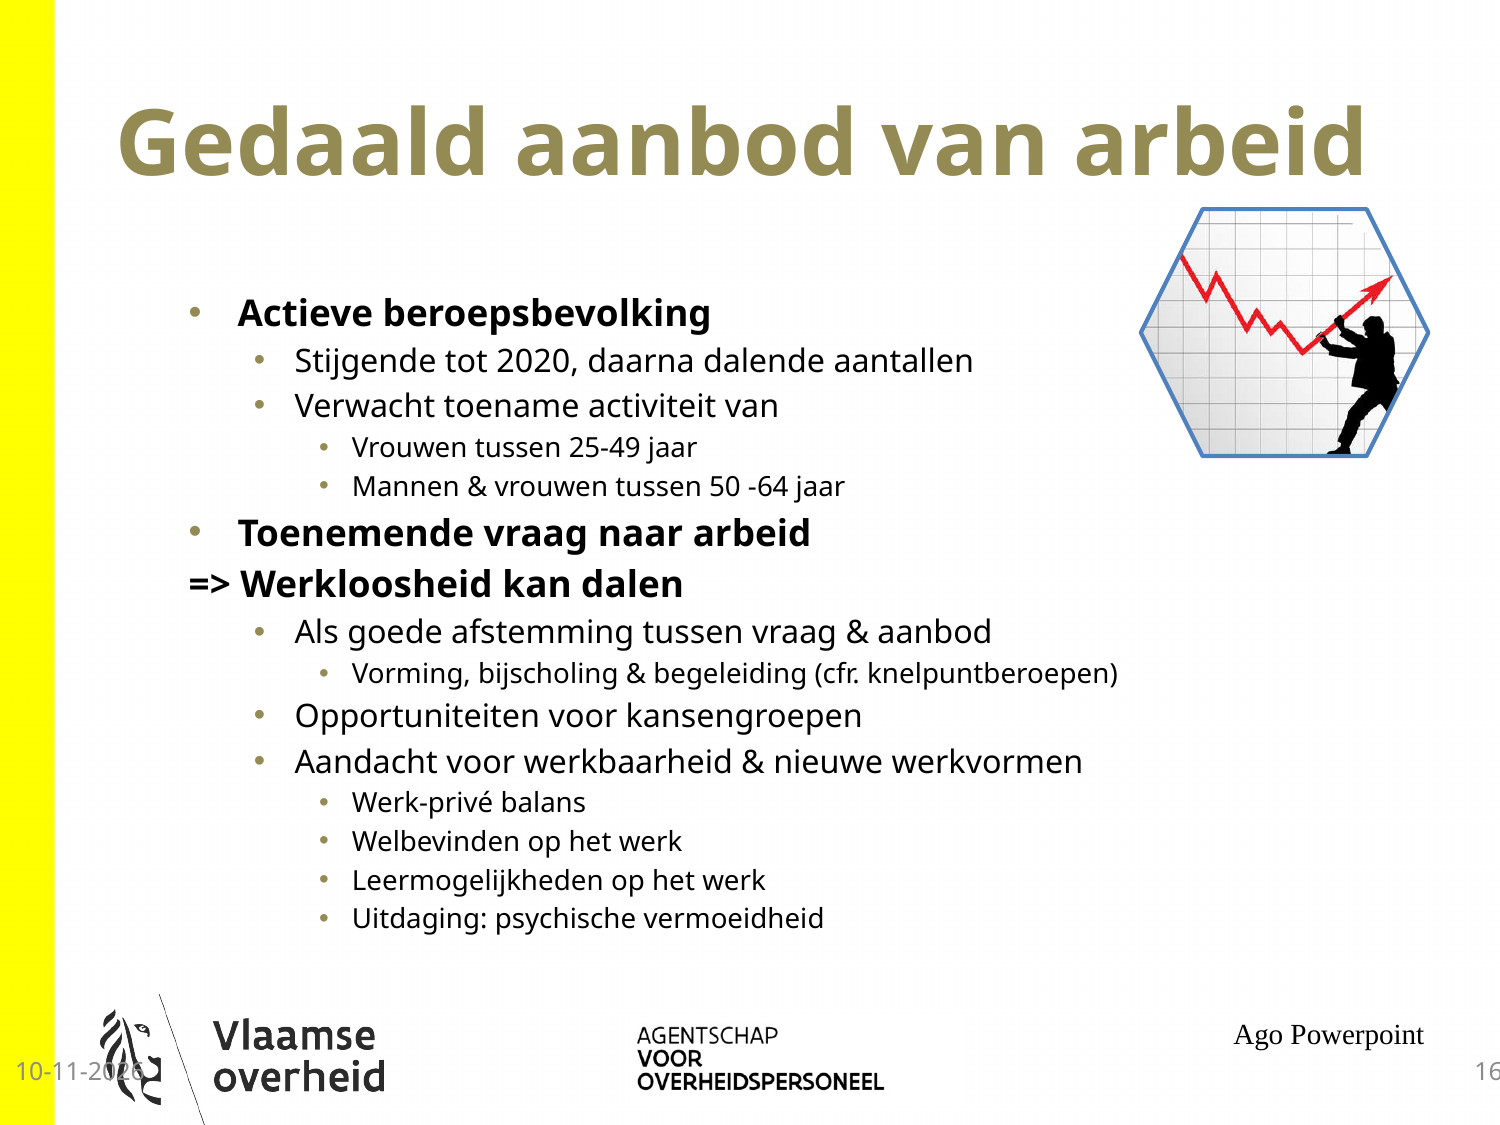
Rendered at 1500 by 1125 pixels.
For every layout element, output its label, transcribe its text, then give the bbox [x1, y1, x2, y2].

text_box [1138, 207, 1431, 459]
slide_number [0, 1042, 350, 1103]
list Actieve beroepsbevolking Stijgende tot 2020, daarna dalende aantallen Verwacht toename activiteit van Vrouwen tussen 25-49 jaar Mannen & vrouwen tussen 50 -64 jaar Toenemende vraag naar arbeid => Werkloosheid kan dalen Als goede afstemming tussen vraag & aanbod Vorming, bijscholing & begeleiding (cfr. knelpuntberoepen) Opportuniteiten voor kansengroepen Aandacht voor werkbaarheid & nieuwe werkvormen Werk-privé balans Welbevinden op het werk Leermogelijkheden op het werk Uitdaging: psychische vermoeidheid [173, 281, 1459, 949]
title Gedaald aanbod van arbeid [100, 45, 1459, 233]
footer Ago Powerpoint [1080, 1003, 1500, 1064]
picture [0, 0, 1500, 1125]
slide_number 16 [1409, 1042, 1500, 1103]
